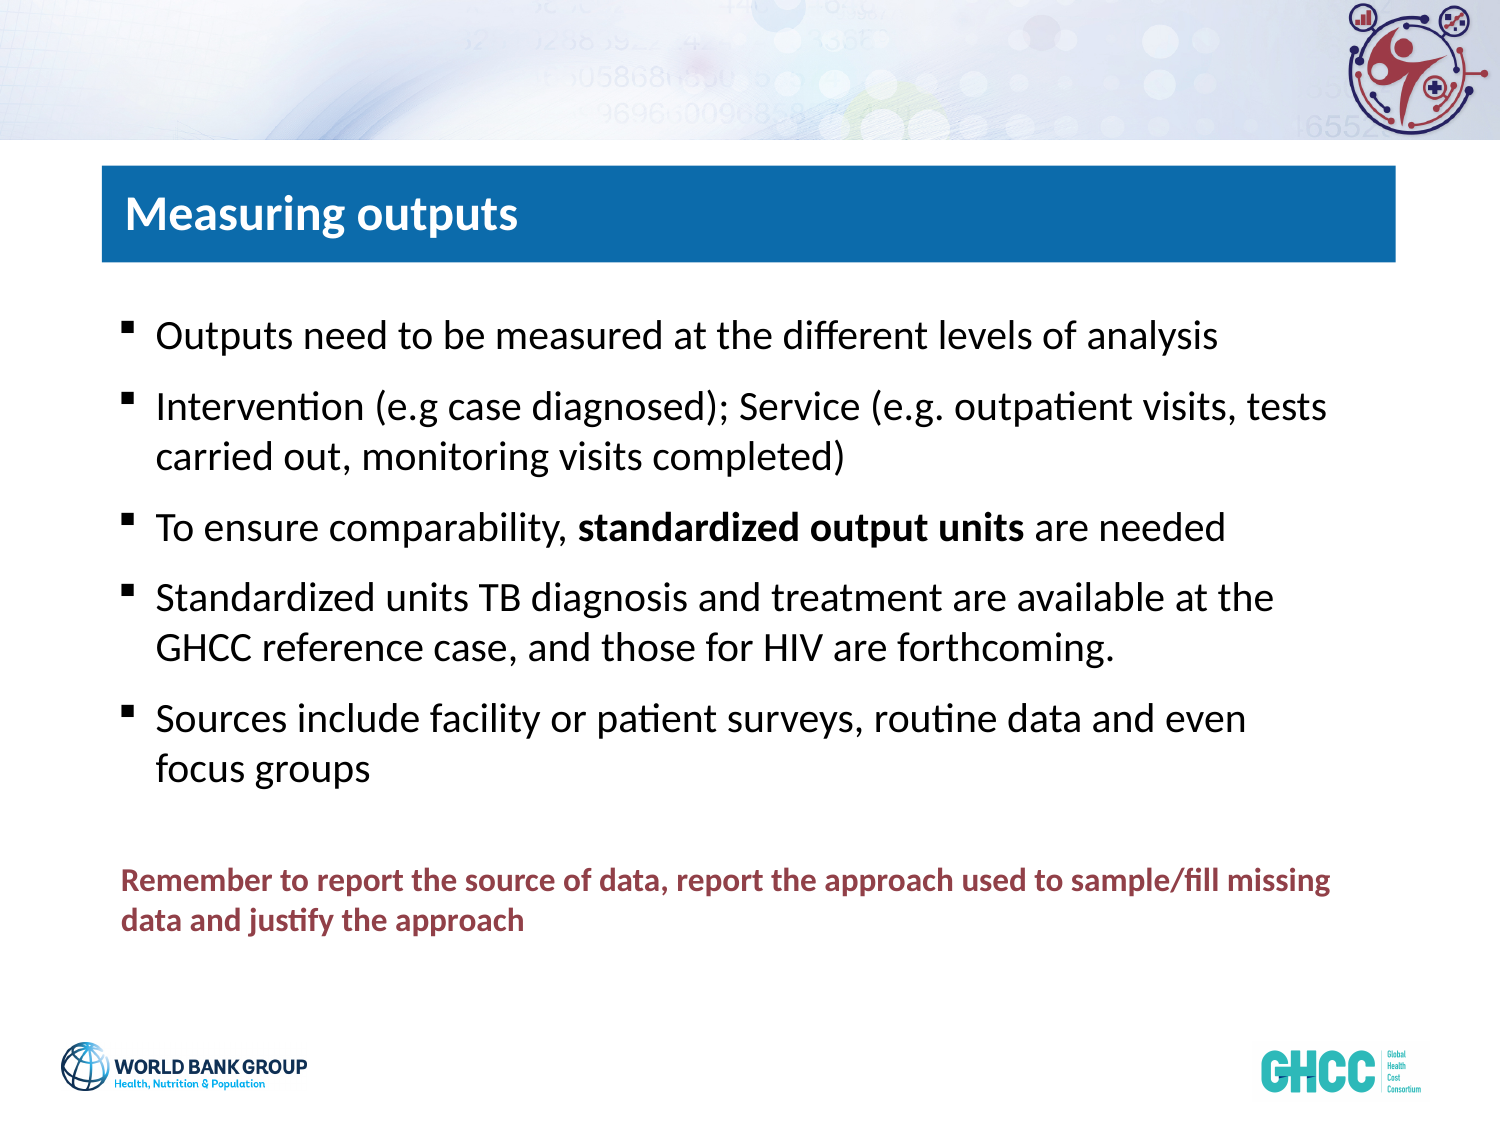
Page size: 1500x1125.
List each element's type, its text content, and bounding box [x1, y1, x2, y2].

picture [61, 1042, 307, 1091]
picture [1252, 1041, 1430, 1102]
picture [0, 0, 1500, 140]
text_box Remember to report the source of data, report the approach used to sample/fill missing data and justify the approach [101, 850, 1396, 945]
text_box Measuring outputs [101, 165, 1396, 263]
list Outputs need to be measured at the different levels of analysis Intervention (e.g case diagnosed); Service (e.g. outpatient visits, tests carried out, monitoring visits completed) To ensure comparability, standardized output units are needed Standardized units TB diagnosis and treatment are available at the GHCC reference case, and those for HIV are forthcoming. Sources include facility or patient surveys, routine data and even focus groups [103, 299, 1353, 813]
